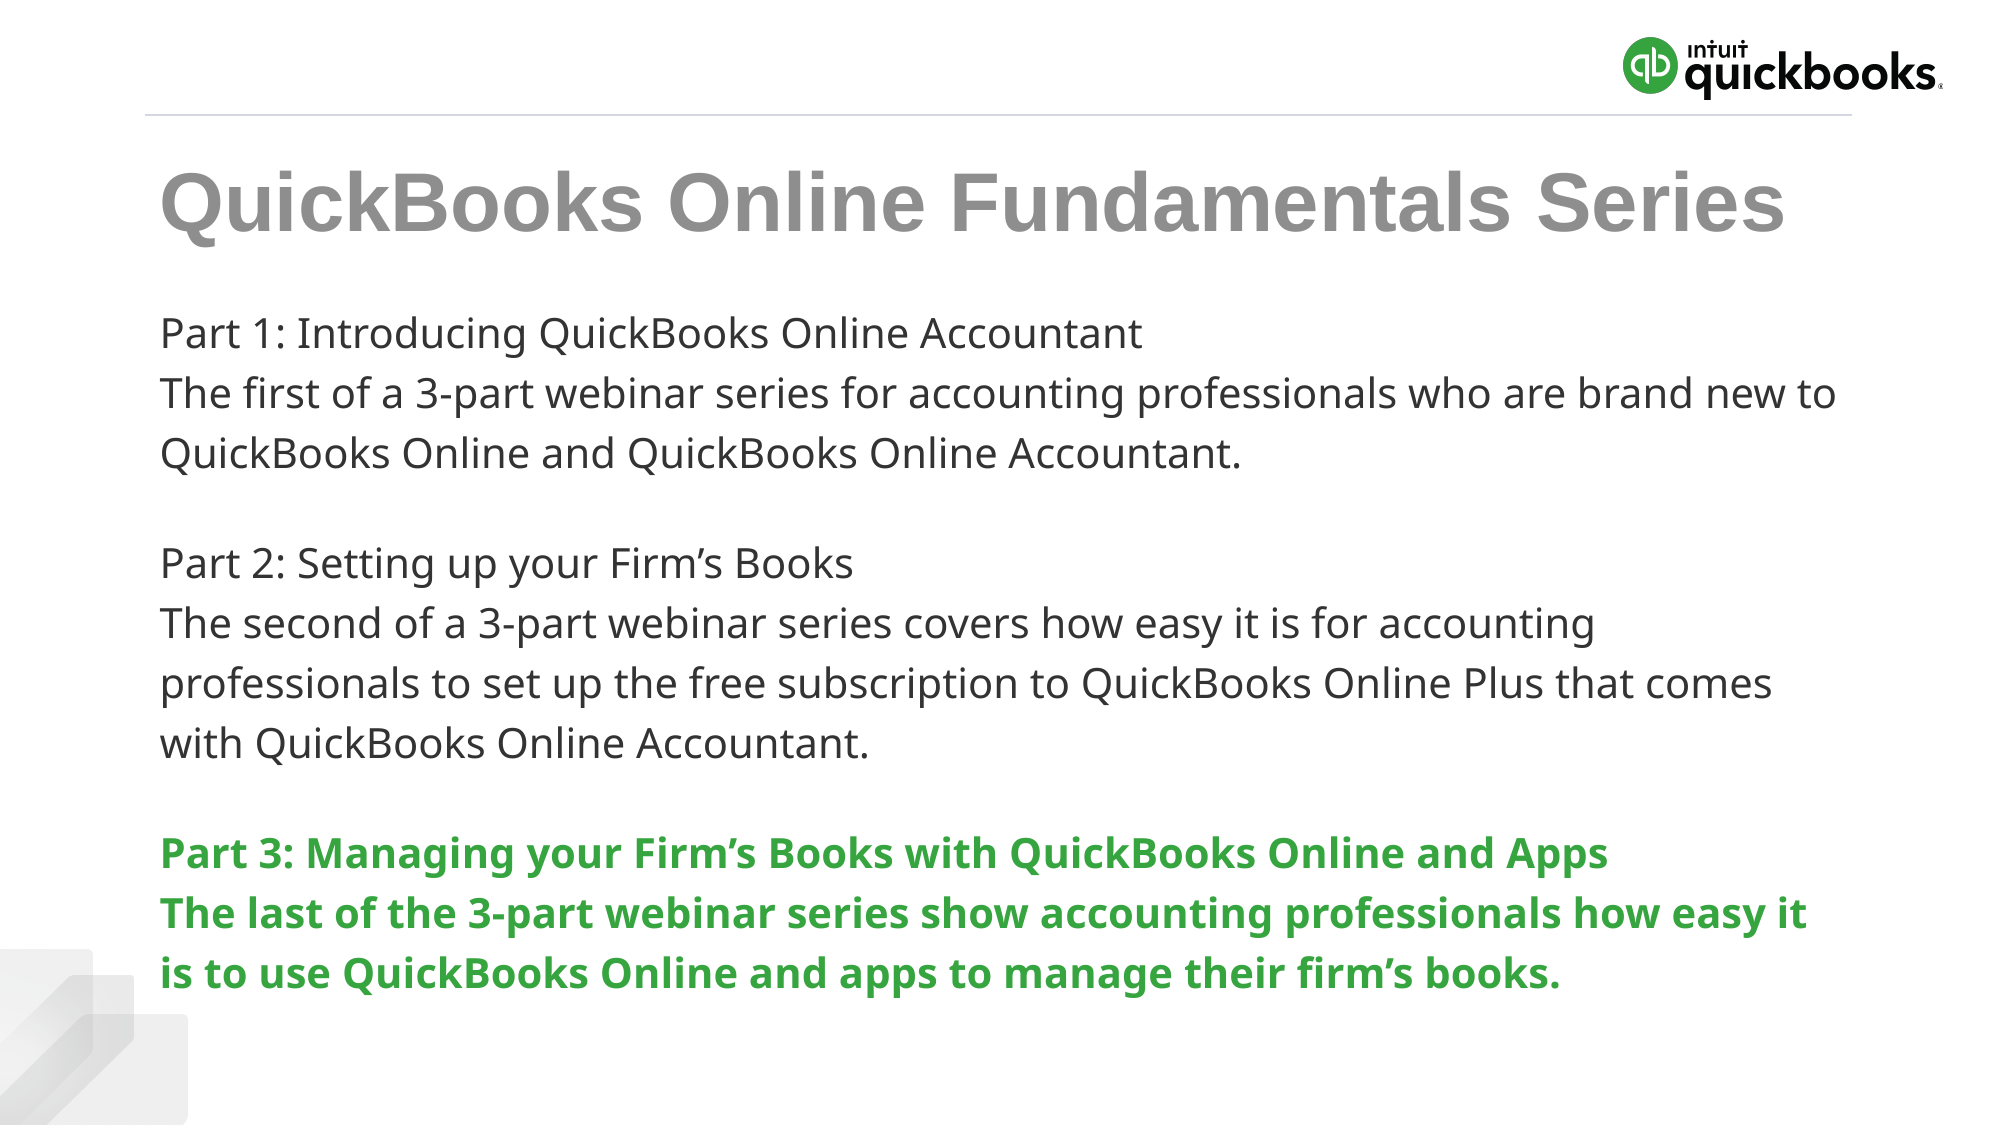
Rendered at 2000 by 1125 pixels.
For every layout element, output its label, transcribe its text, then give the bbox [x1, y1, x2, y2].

title QuickBooks Online Fundamentals Series [144, 144, 1855, 289]
picture [1623, 37, 1943, 100]
picture [0, 949, 285, 1125]
list Part 1: Introducing QuickBooks Online Accountant The first of a 3-part webinar series for accounting professionals who are brand new to QuickBooks Online and QuickBooks Online Accountant. Part 2: Setting up your Firm’s Books The second of a 3-part webinar series covers how easy it is for accounting professionals to set up the free subscription to QuickBooks Online Plus that comes with QuickBooks Online Accountant. Part 3: Managing your Firm’s Books with QuickBooks Online and Apps The last of the 3-part webinar series show accounting professionals how easy it is to use QuickBooks Online and apps to manage their firm’s books. [144, 289, 1855, 845]
